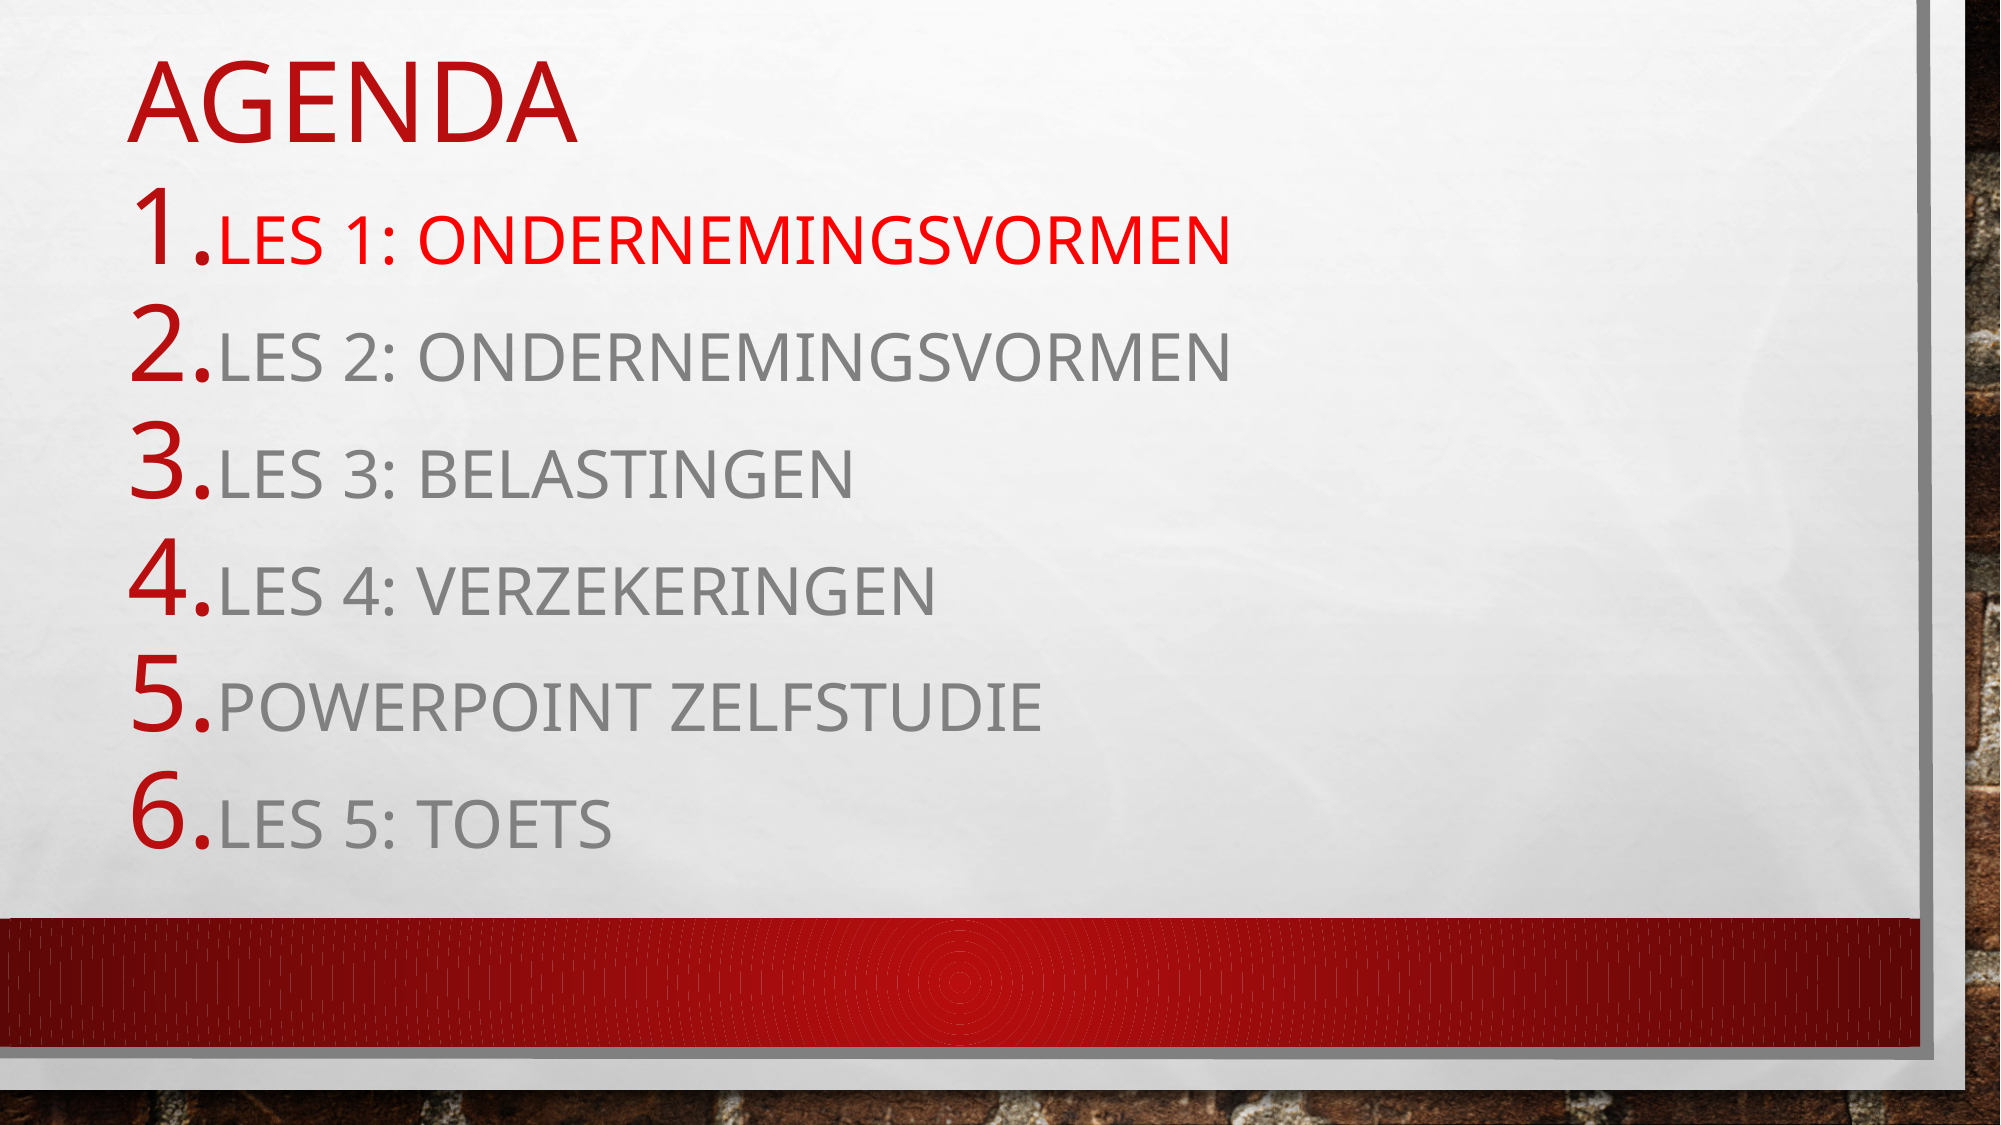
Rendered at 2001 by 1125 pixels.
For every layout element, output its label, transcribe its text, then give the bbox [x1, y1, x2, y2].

list Les 1: ondernemingsvormen Les 2: ondernemingsvormen Les 3: Belastingen Les 4: Verzekeringen Powerpoint zelfstudie Les 5: Toets [112, 174, 1818, 883]
picture [0, 0, 2000, 1125]
title AGENDA [112, 0, 1818, 174]
